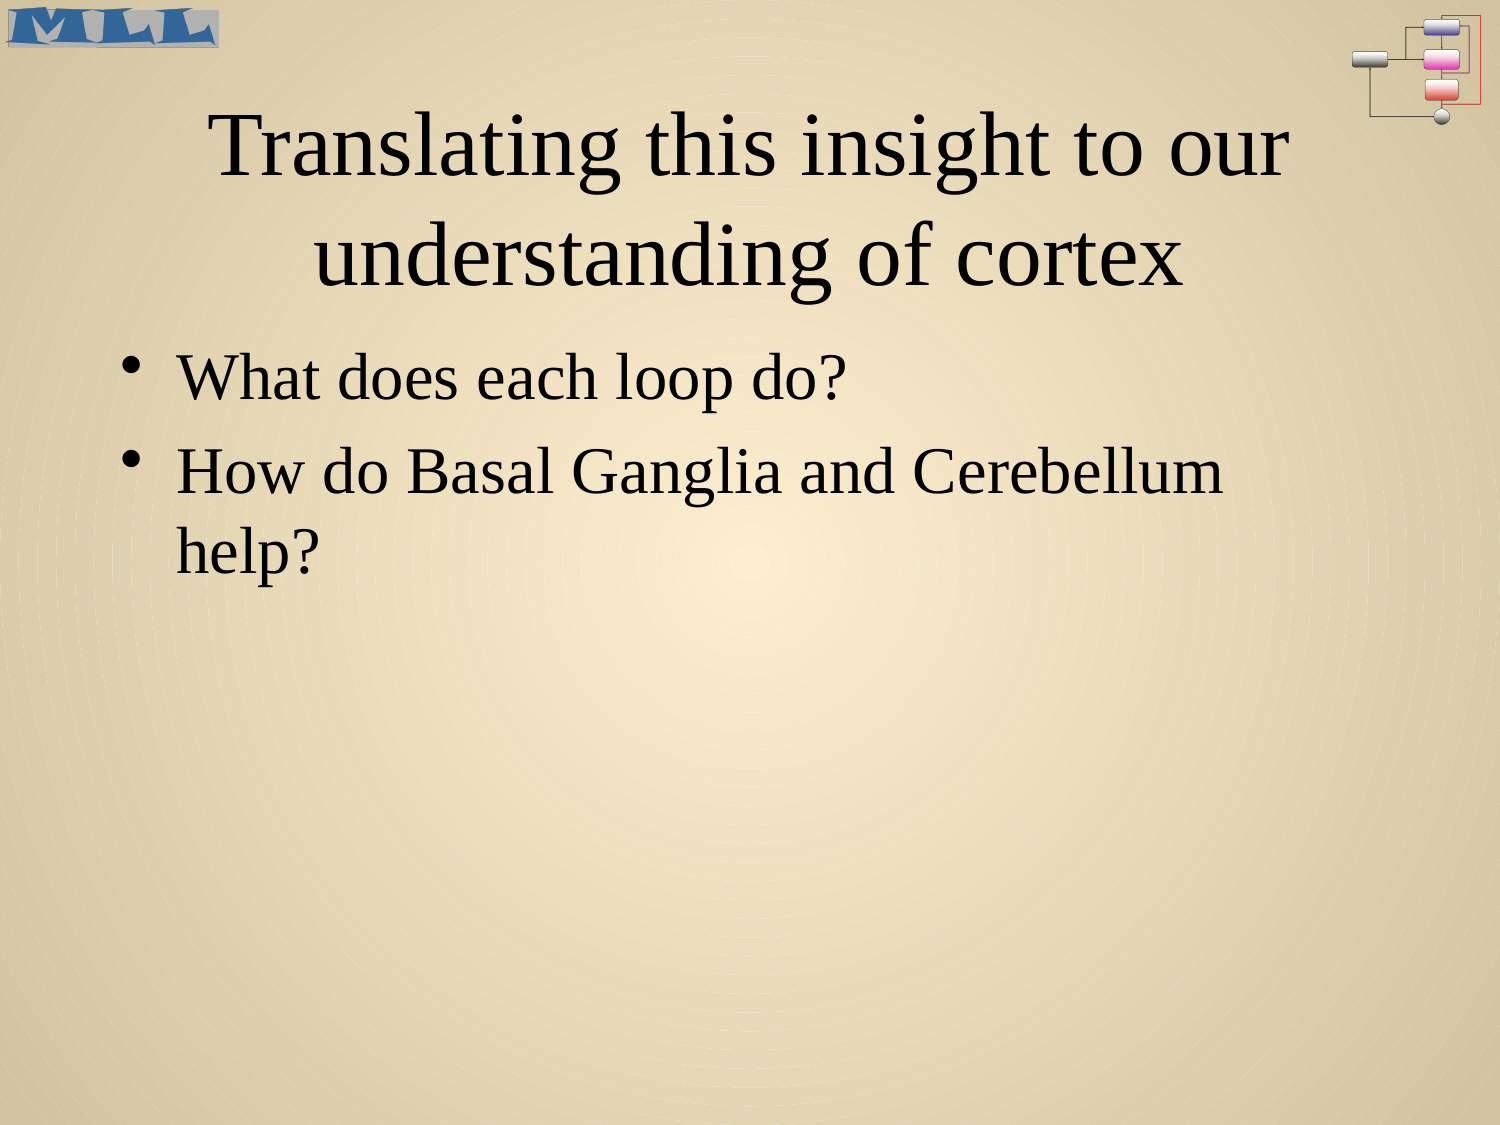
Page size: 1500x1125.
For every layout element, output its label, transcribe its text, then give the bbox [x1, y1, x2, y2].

picture [1352, 15, 1481, 125]
picture [5, 7, 220, 49]
title Translating this insight to our understanding of cortex [111, 61, 1388, 324]
list What does each loop do? How do Basal Ganglia and Cerebellum help? [111, 324, 1388, 979]
